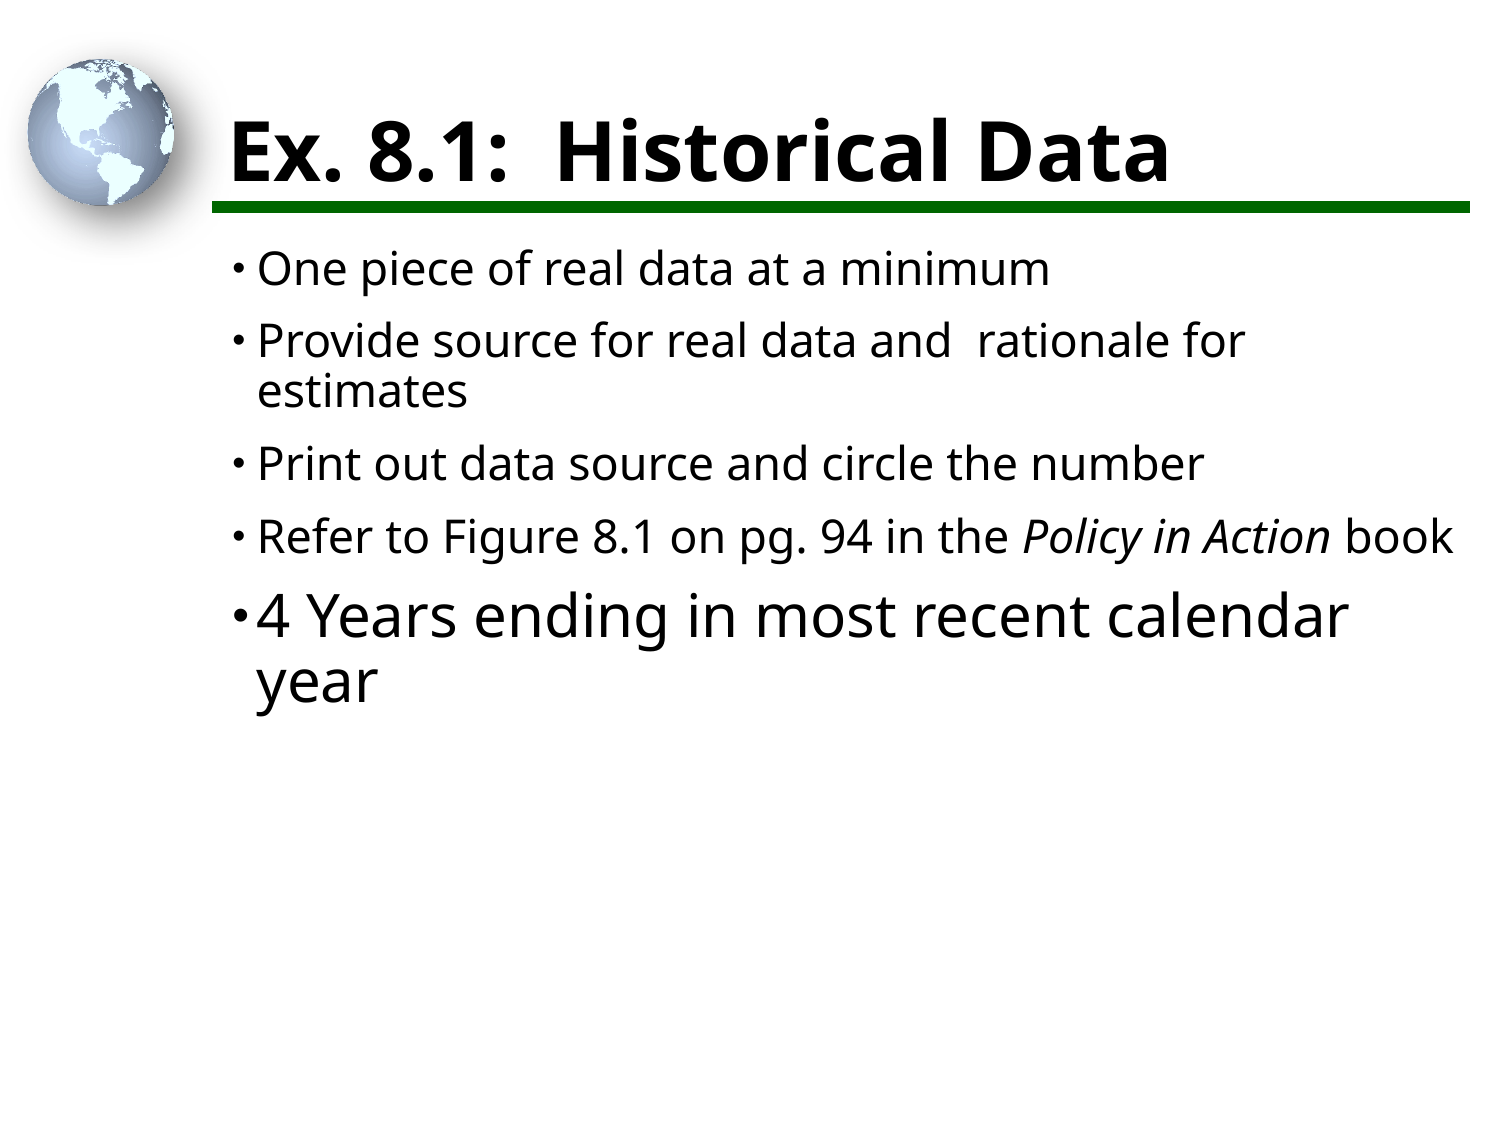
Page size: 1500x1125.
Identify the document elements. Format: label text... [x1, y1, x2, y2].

title Ex. 8.1: Historical Data [212, 37, 1471, 208]
picture [24, 55, 177, 208]
list One piece of real data at a minimum Provide source for real data and rationale for estimates Print out data source and circle the number Refer to Figure 8.1 on pg. 94 in the Policy in Action book 4 Years ending in most recent calendar year [212, 237, 1471, 945]
